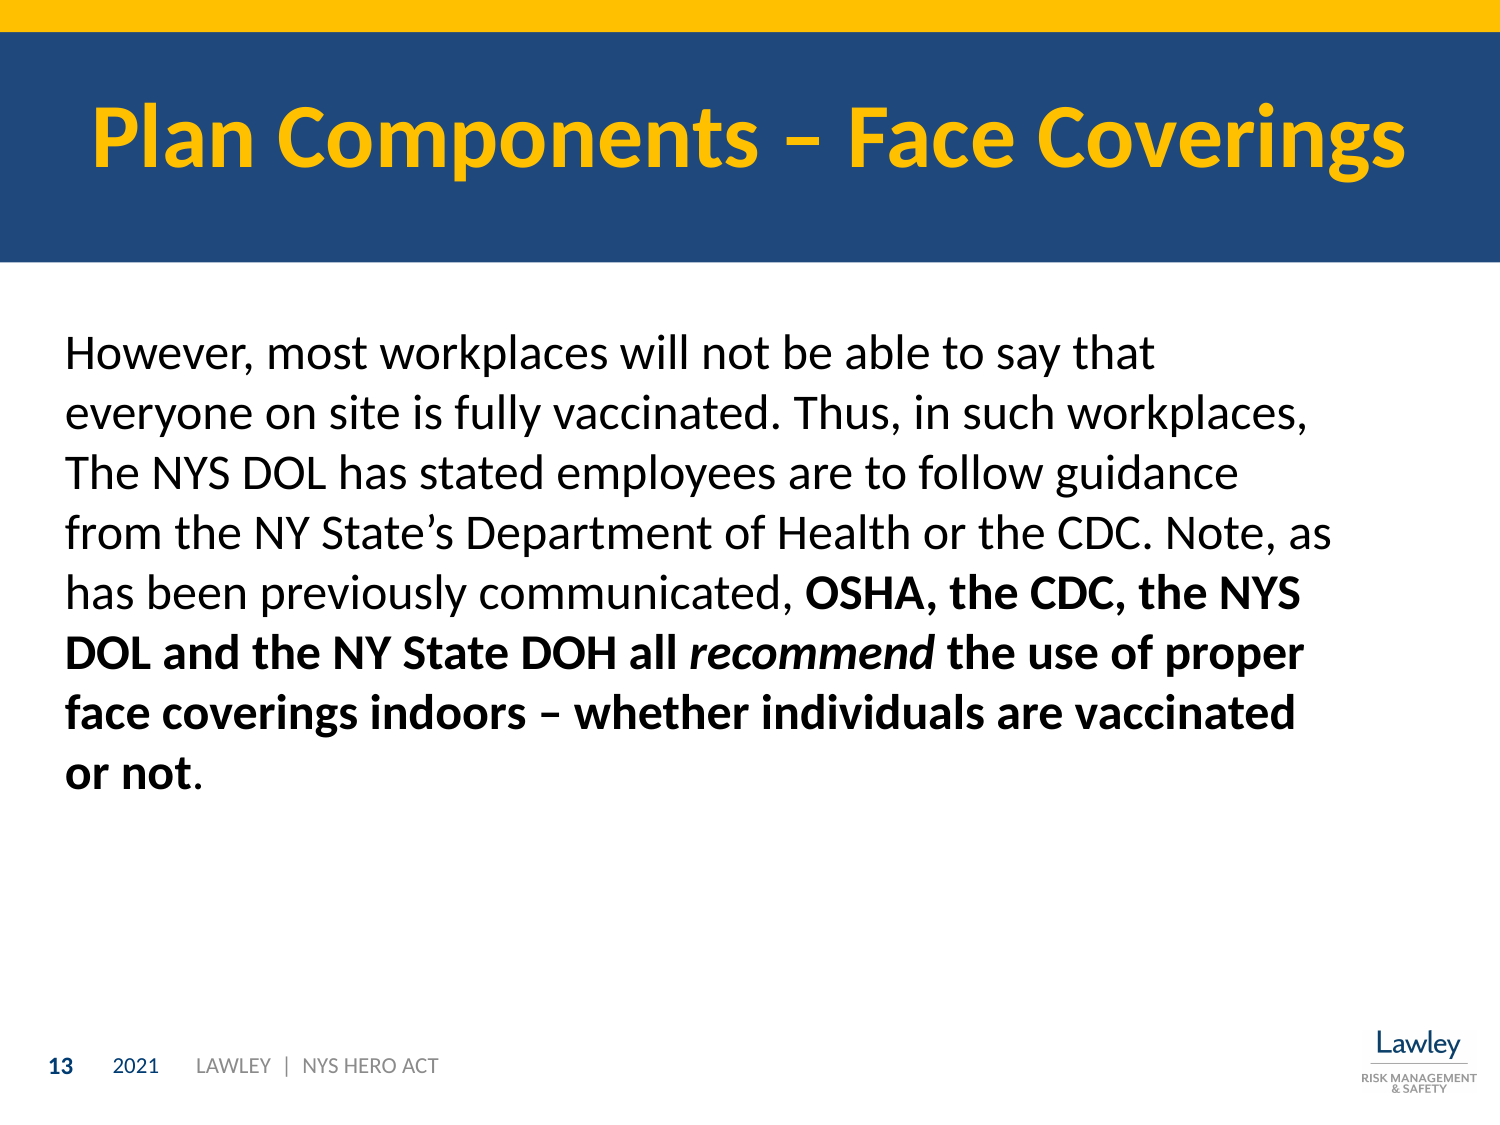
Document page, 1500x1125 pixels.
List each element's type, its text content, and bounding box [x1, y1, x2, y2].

text_box 13 [47, 1030, 121, 1099]
text_box Plan Components – Face Coverings [0, 34, 1500, 265]
list However, most workplaces will not be able to say that everyone on site is fully vaccinated. Thus, in such workplaces, The NYS DOL has stated employees are to follow guidance from the NY State’s Department of Health or the CDC. Note, as has been previously communicated, OSHA, the CDC, the NYS DOL and the NY State DOH all recommend the use of proper face coverings indoors – whether individuals are vaccinated or not. [50, 312, 1363, 1031]
text_box [0, 0, 1500, 34]
picture [1362, 1030, 1477, 1094]
text_box 2021 LAWLEY | NYS HERO ACT [121, 1030, 772, 1099]
